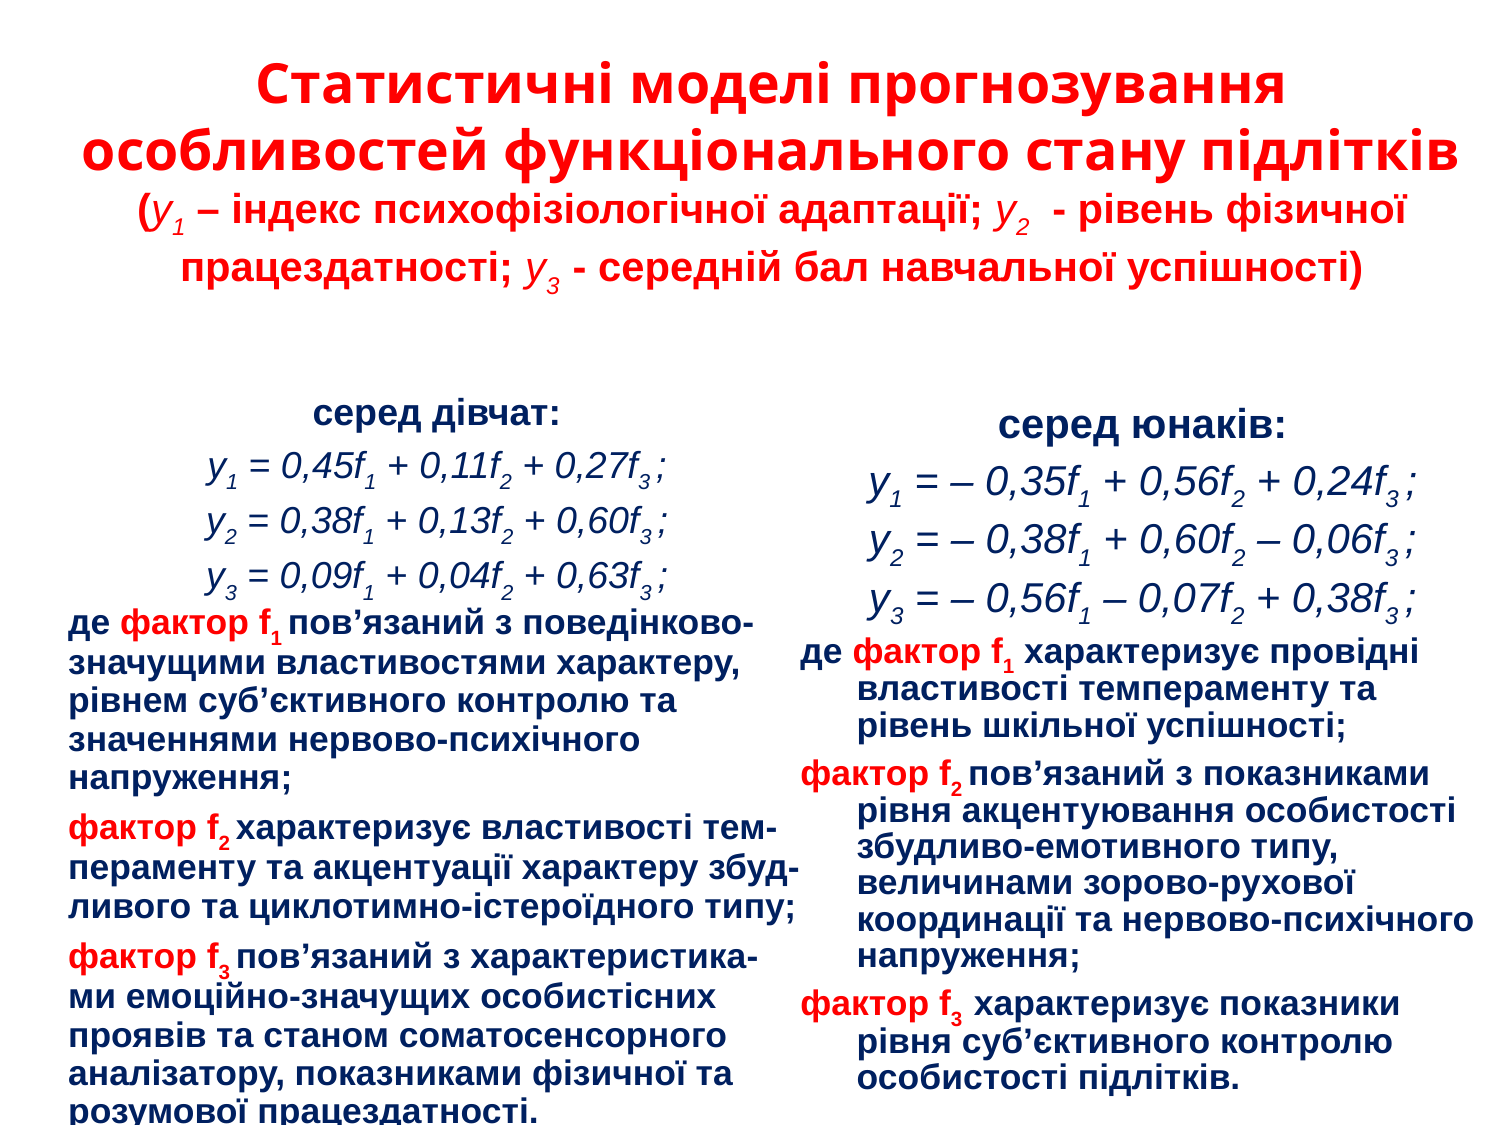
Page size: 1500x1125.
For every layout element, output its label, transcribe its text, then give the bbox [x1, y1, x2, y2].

list серед юнаків: у1 = – 0,35f1 + 0,56f2 + 0,24f3 ; у2 = – 0,38f1 + 0,60f2 – 0,06f3 ; у3 = – 0,56f1 – 0,07f2 + 0,38f3 ; де фактор f1 характеризує провідні властивості темпераменту та рівень шкільної успішності; фактор f2 пов’язаний з показниками рівня акцентуювання особистості збудливо-емотивного типу, величинами зорово-рухової координації та нервово-психічного напруження; фактор f3 характеризує показники рівня суб’єктивного контролю особистості підлітків. [785, 397, 1500, 1125]
title Статистичні моделі прогнозування особливостей функціонального стану підлітків (у1 – індекс психофізіологічної адаптації; у2 - рівень фізичної працездатності; у3 - середній бал навчальної успішності) [53, 30, 1491, 350]
list серед дівчат: у1 = 0,45f1 + 0,11f2 + 0,27f3 ; у2 = 0,38f1 + 0,13f2 + 0,60f3 ; у3 = 0,09f1 + 0,04f2 + 0,63f3 ; де фактор f1 пов’язаний з поведінково-значущими властивостями характеру, рівнем суб’єктивного контролю та значеннями нервово-психічного напруження; фактор f2 характеризує властивості тем-пераменту та акцентуації характеру збуд-ливого та циклотимно-істероїдного типу; фактор f3 пов’язаний з характеристика-ми емоційно-значущих особистісних проявів та станом соматосенсорного аналізатору, показниками фізичної та розумової працездатності. [53, 385, 821, 1125]
